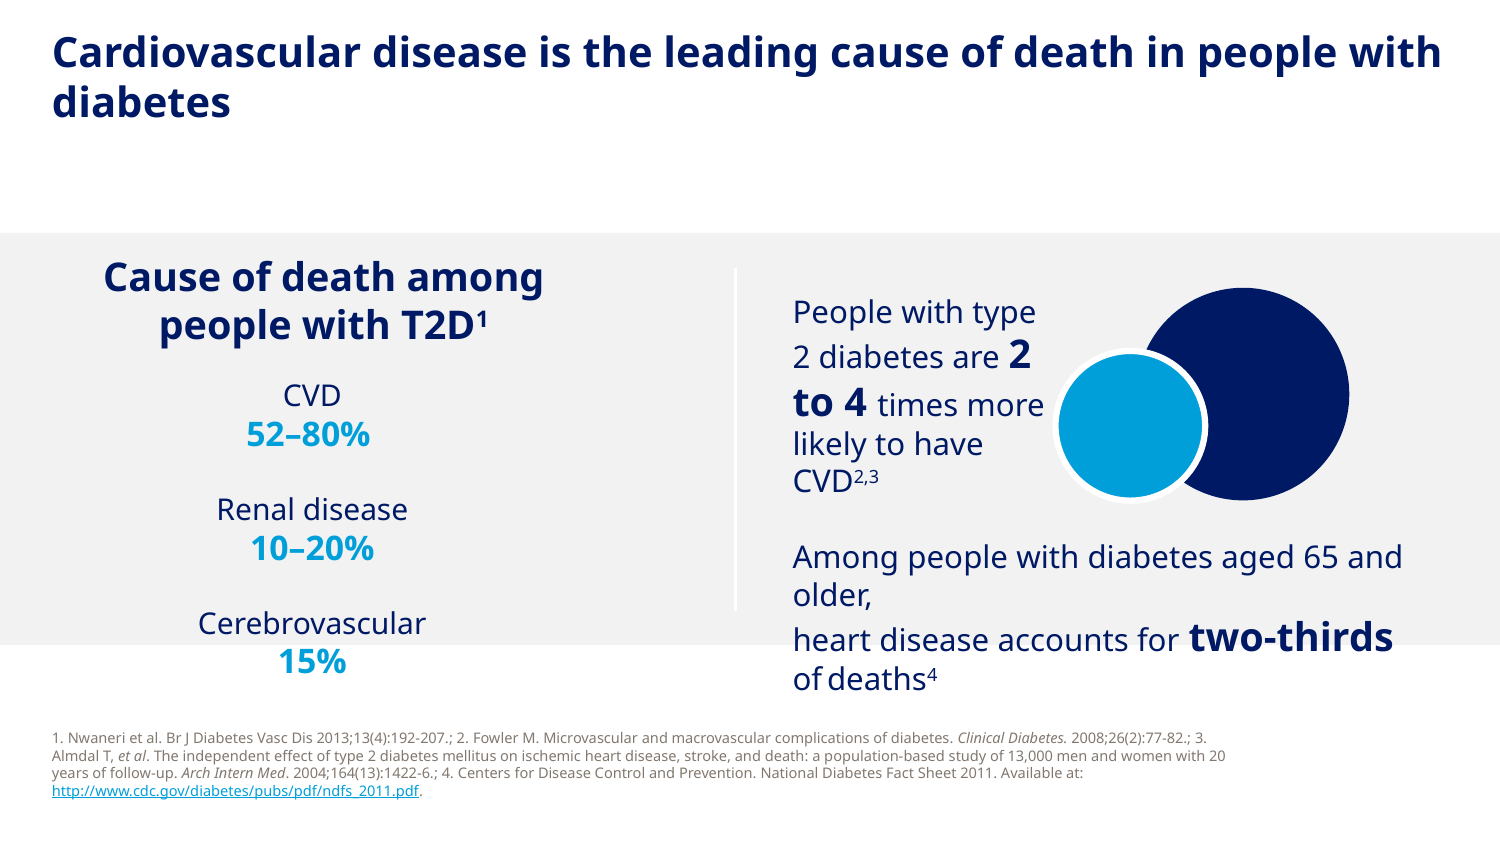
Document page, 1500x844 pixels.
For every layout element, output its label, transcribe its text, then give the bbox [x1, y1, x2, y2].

list CVD 52–80% Renal disease 10–20% Cerebrovascular 15% [88, 375, 572, 682]
text_box [1145, 287, 1350, 501]
list 1. Nwaneri et al. Br J Diabetes Vasc Dis 2013;13(4):192-207.; 2. Fowler M. Microvascular and macrovascular complications of diabetes. Clinical Diabetes. 2008;26(2):77-82.; 3. Almdal T, et al. The independent effect of type 2 diabetes mellitus on ischemic heart disease, stroke, and death: a population-based study of 13,000 men and women with 20 years of follow-up. Arch Intern Med. 2004;164(13):1422-6.; 4. Centers for Disease Control and Prevention. National Diabetes Fact Sheet 2011. Available at: http://www.cdc.gov/diabetes/pubs/pdf/ndfs_2011.pdf. [51, 728, 1265, 784]
text_box Among people with diabetes aged 65 and older, heart disease accounts for two-thirds of deaths4 [792, 537, 1467, 606]
text_box People with type 2 diabetes are 2 to 4 times more likely to have CVD2,3 [792, 291, 1097, 422]
text_box [0, 231, 1500, 647]
title Cardiovascular disease is the leading cause of death in people with diabetes [51, 43, 1448, 109]
text_box [1055, 350, 1206, 501]
text_box Cause of death among people with T2D1 [53, 244, 595, 355]
